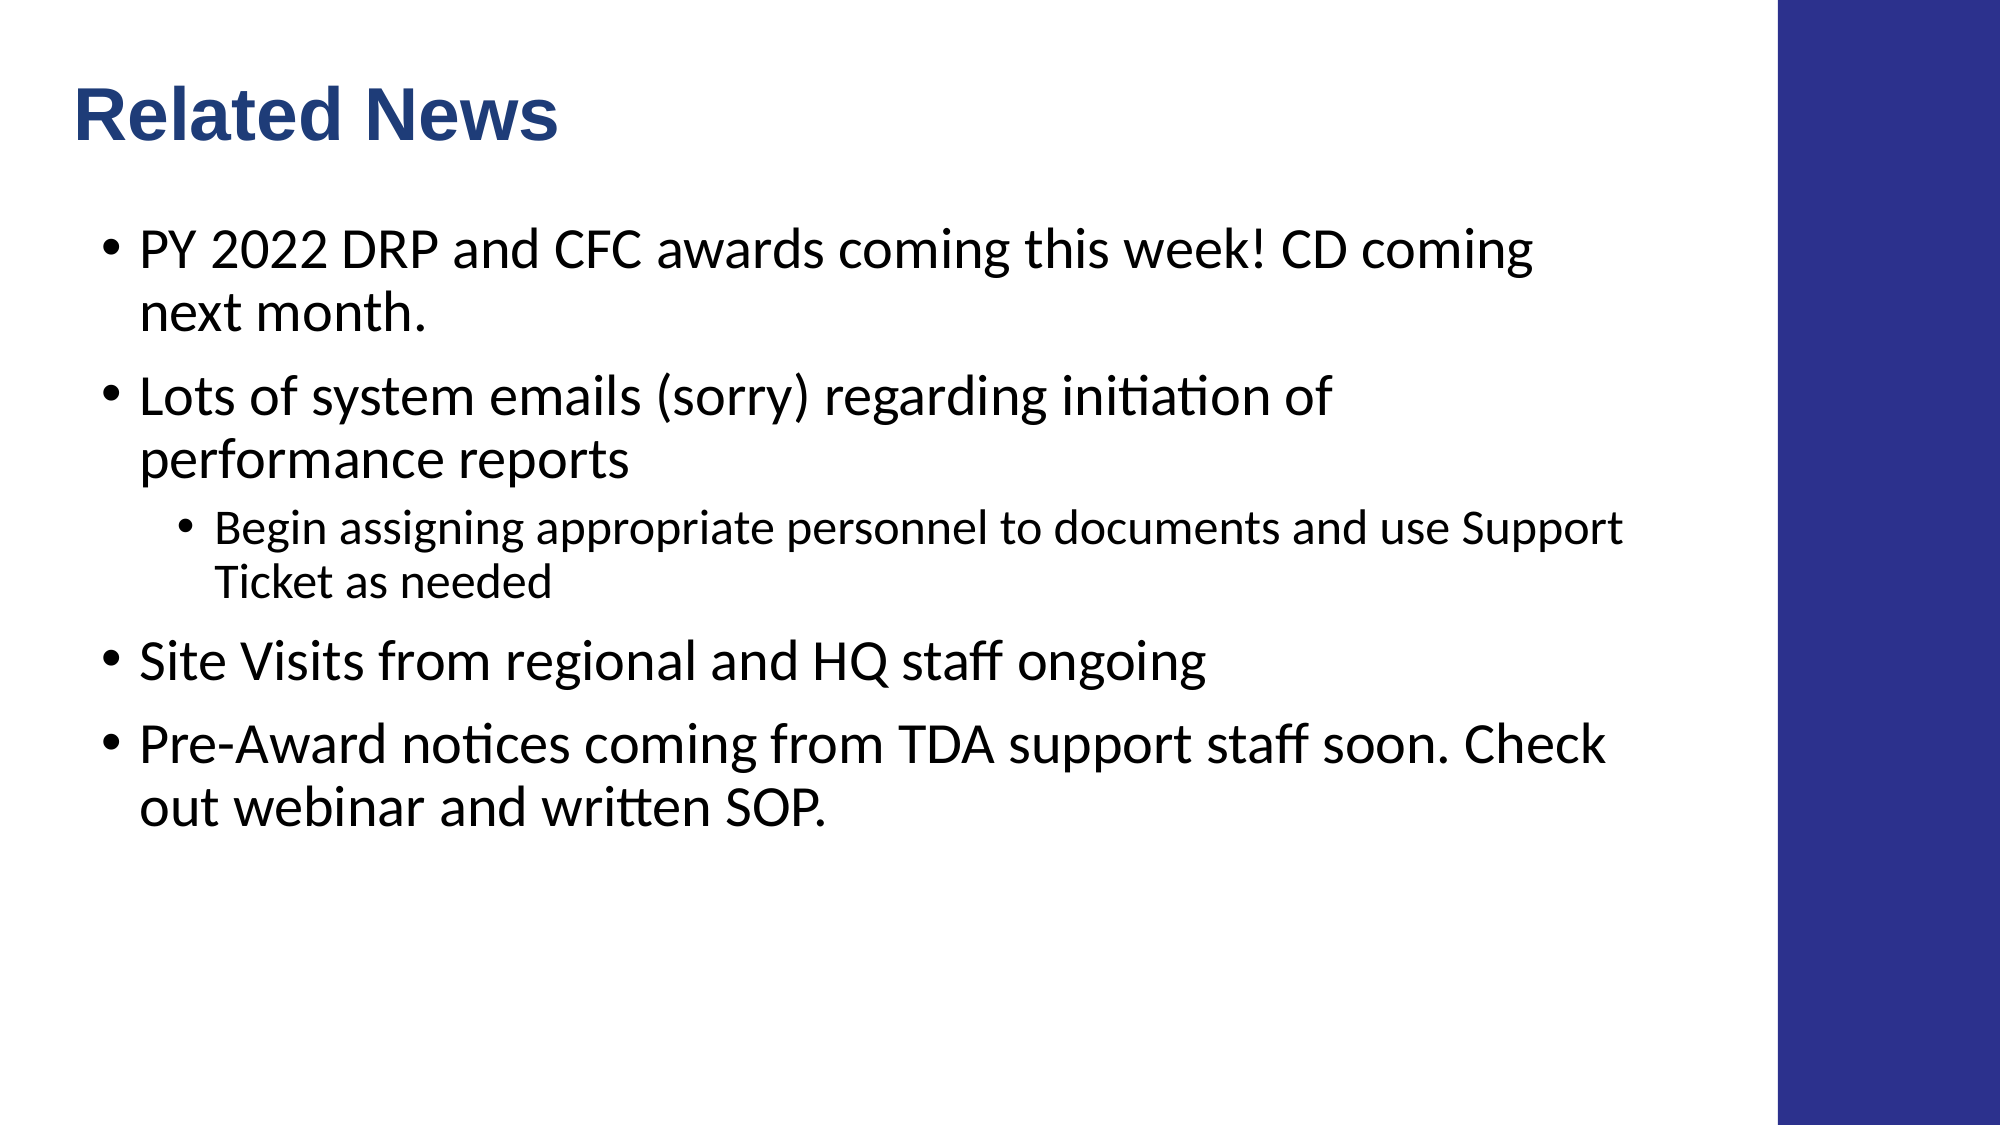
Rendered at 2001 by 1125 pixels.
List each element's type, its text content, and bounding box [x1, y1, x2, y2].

text_box Related News [66, 62, 1517, 159]
list PY 2022 DRP and CFC awards coming this week! CD coming next month. Lots of system emails (sorry) regarding initiation of performance reports Begin assigning appropriate personnel to documents and use Support Ticket as needed Site Visits from regional and HQ staff ongoing Pre-Award notices coming from TDA support staff soon. Check out webinar and written SOP. [86, 210, 1648, 1084]
text_box [1777, 0, 2000, 1125]
